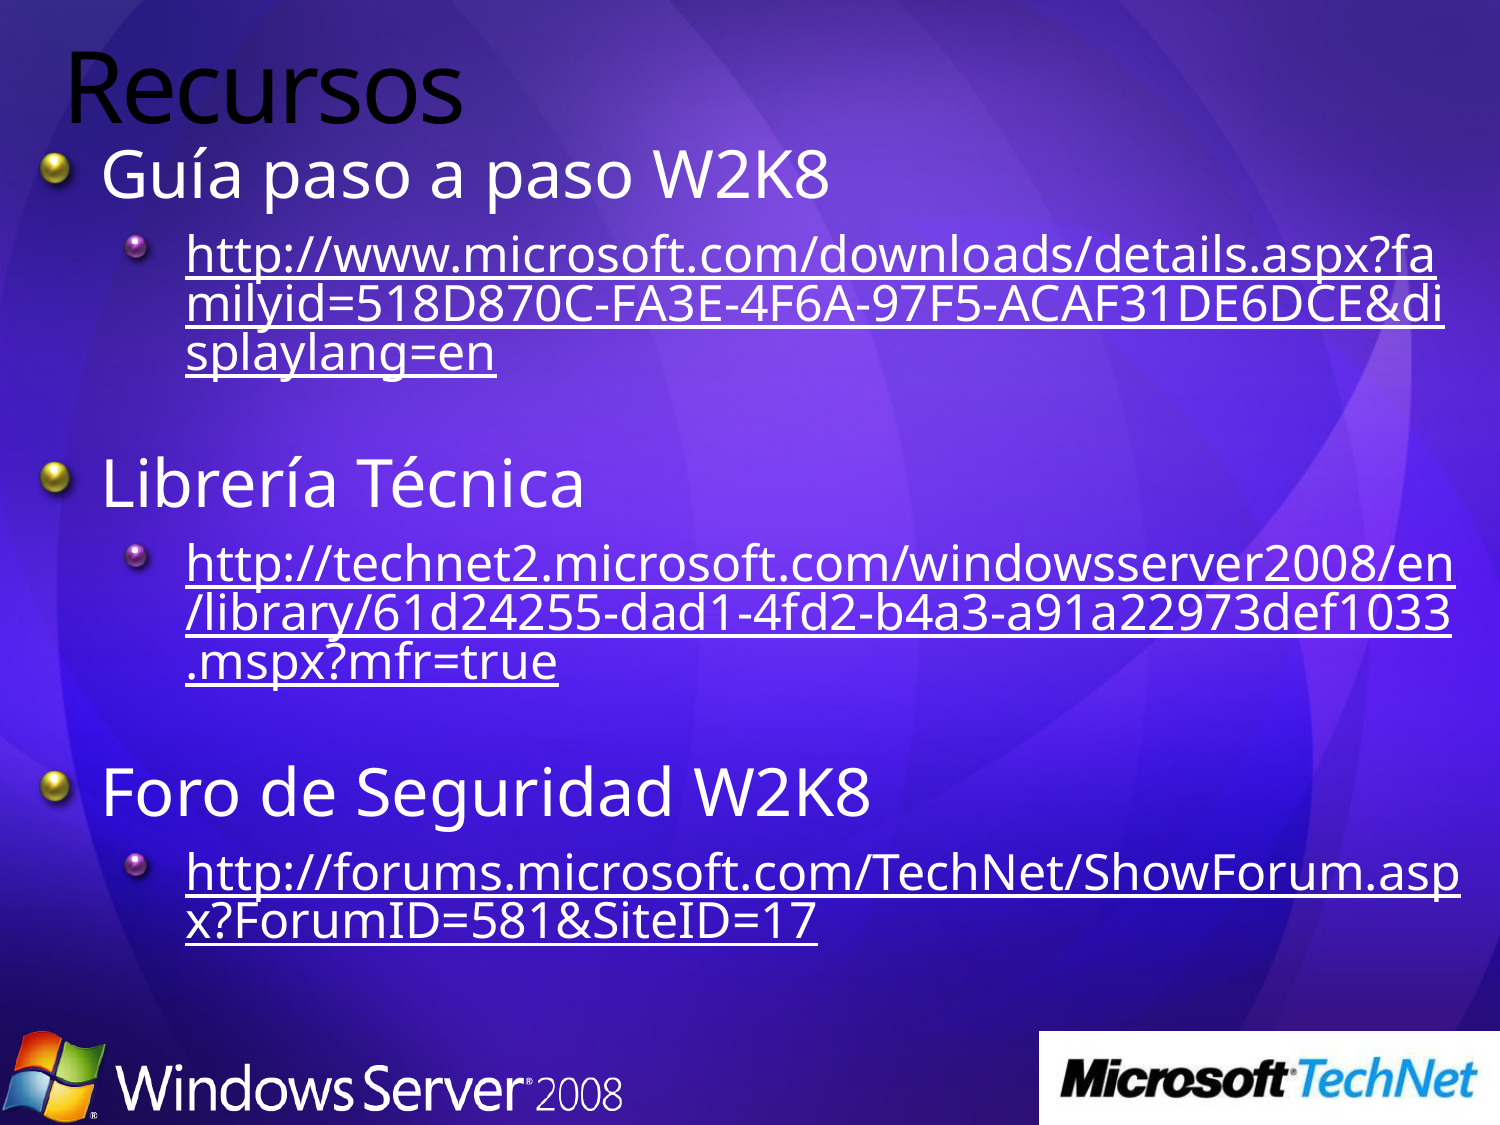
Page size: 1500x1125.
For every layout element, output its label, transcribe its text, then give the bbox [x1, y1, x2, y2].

title Recursos [62, 37, 1438, 140]
picture [0, 0, 1500, 1125]
list Guía paso a paso W2K8 http://www.microsoft.com/downloads/details.aspx?familyid=518D870C-FA3E-4F6A-97F5-ACAF31DE6DCE&displaylang=en Librería Técnica http://technet2.microsoft.com/windowsserver2008/en/library/61d24255-dad1-4fd2-b4a3-a91a22973def1033.mspx?mfr=true Foro de Seguridad W2K8 http://forums.microsoft.com/TechNet/ShowForum.aspx?ForumID=581&SiteID=17 [34, 140, 1466, 865]
